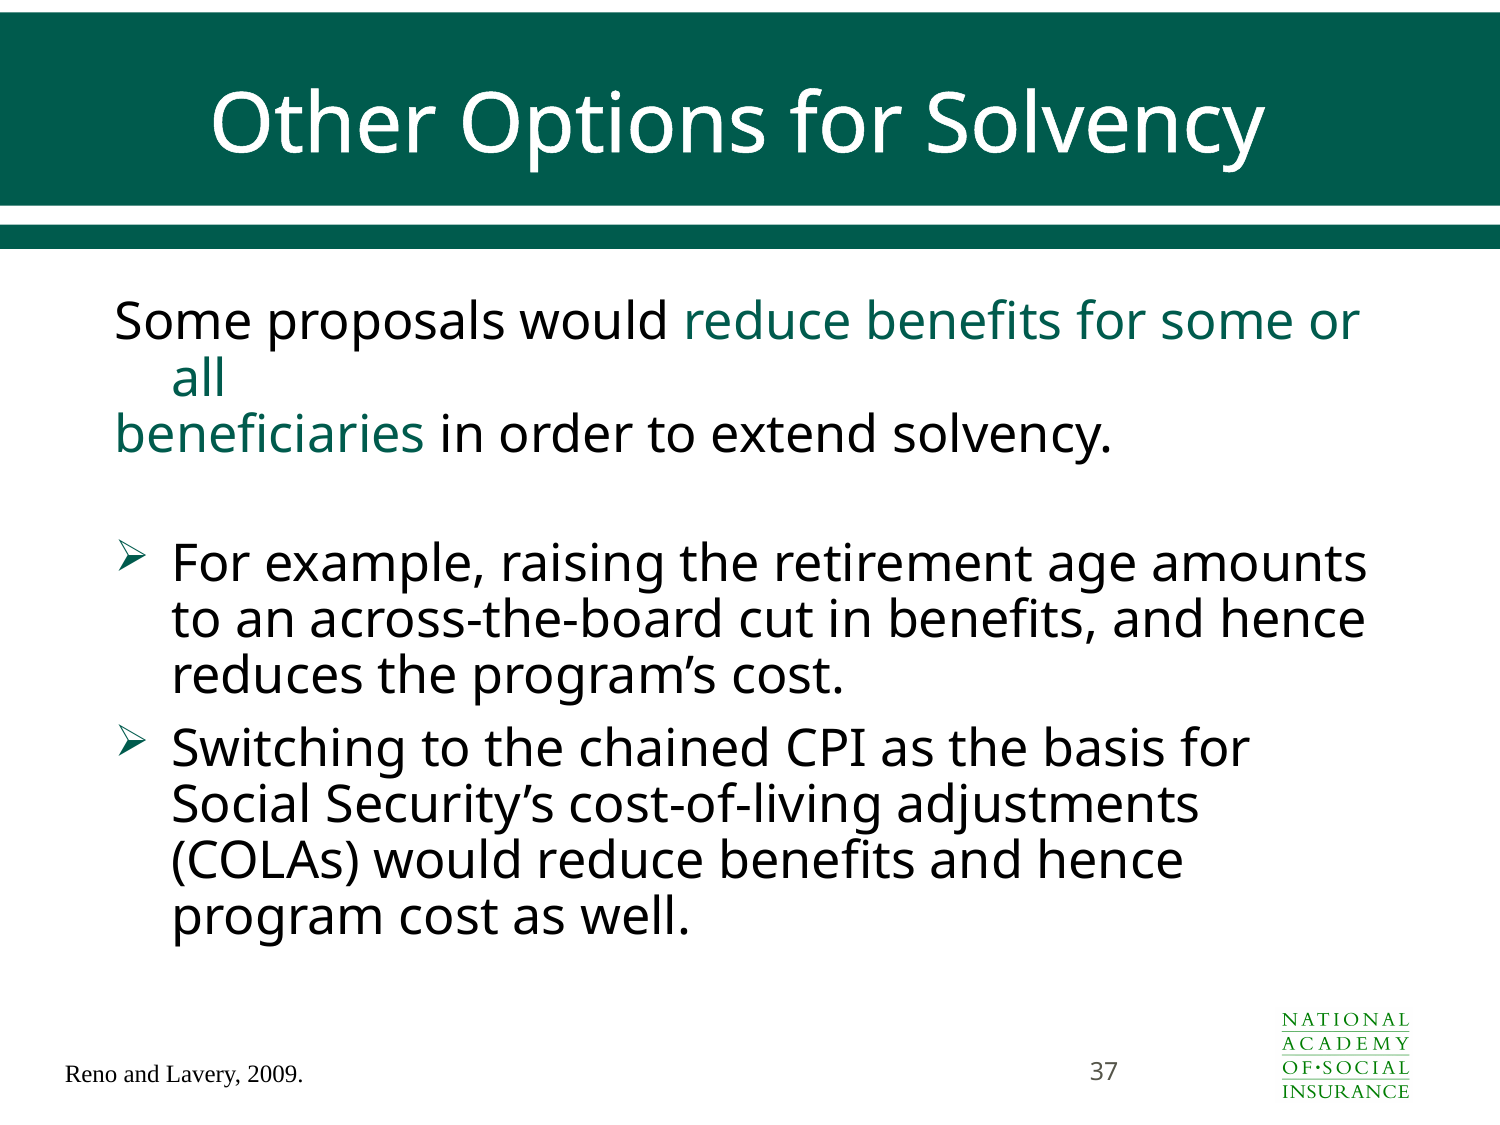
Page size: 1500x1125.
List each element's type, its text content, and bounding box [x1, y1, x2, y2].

picture [1275, 1007, 1413, 1042]
list Some proposals would reduce benefits for some or all beneficiaries in order to extend solvency. For example, raising the retirement age amounts to an across-the-board cut in benefits, and hence reduces the program’s cost. Switching to the chained CPI as the basis for Social Security’s cost-of-living adjustments (COLAs) would reduce benefits and hence program cost as well. [99, 287, 1400, 1025]
slide_number 37 [1074, 1042, 1425, 1103]
text_box Reno and Lavery, 2009. [49, 1050, 363, 1095]
title Other Options for Solvency [99, 24, 1375, 213]
